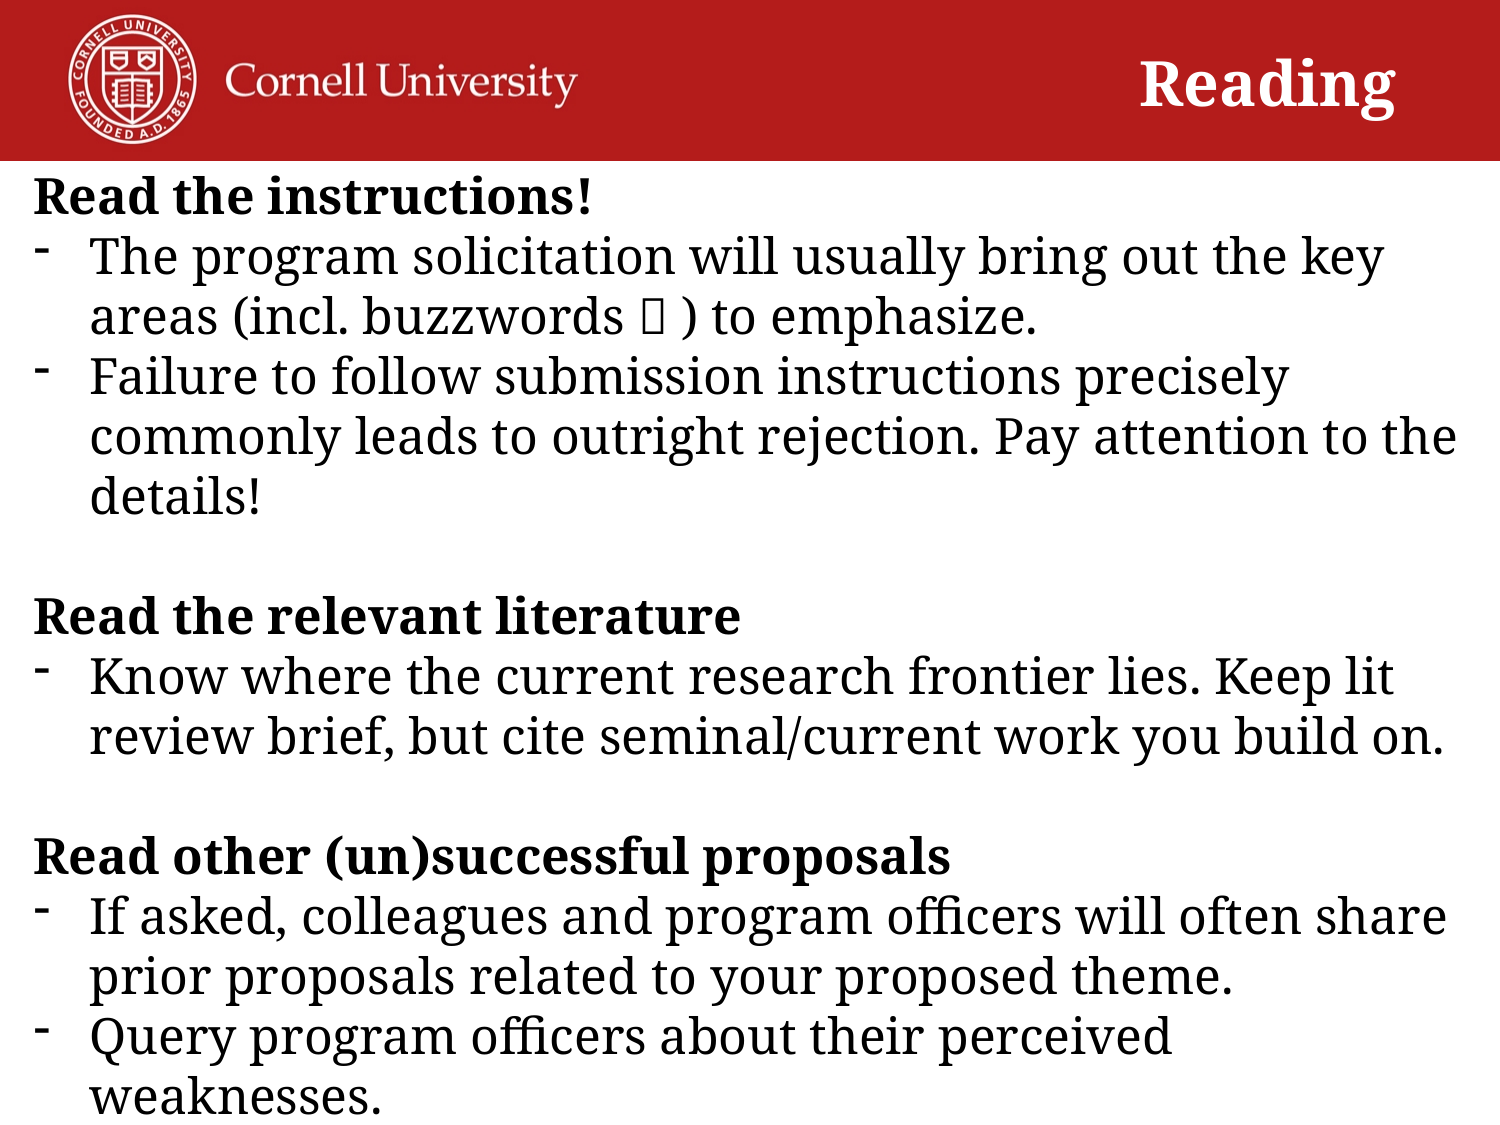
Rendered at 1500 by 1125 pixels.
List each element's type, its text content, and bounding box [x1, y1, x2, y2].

picture [0, 0, 1500, 162]
text_box Read the instructions! The program solicitation will usually bring out the key areas (incl. buzzwords  ) to emphasize. Failure to follow submission instructions precisely commonly leads to outright rejection. Pay attention to the details! Read the relevant literature Know where the current research frontier lies. Keep lit review brief, but cite seminal/current work you build on. Read other (un)successful proposals If asked, colleagues and program officers will often share prior proposals related to your proposed theme. Query program officers about their perceived weaknesses. [18, 169, 1482, 1125]
